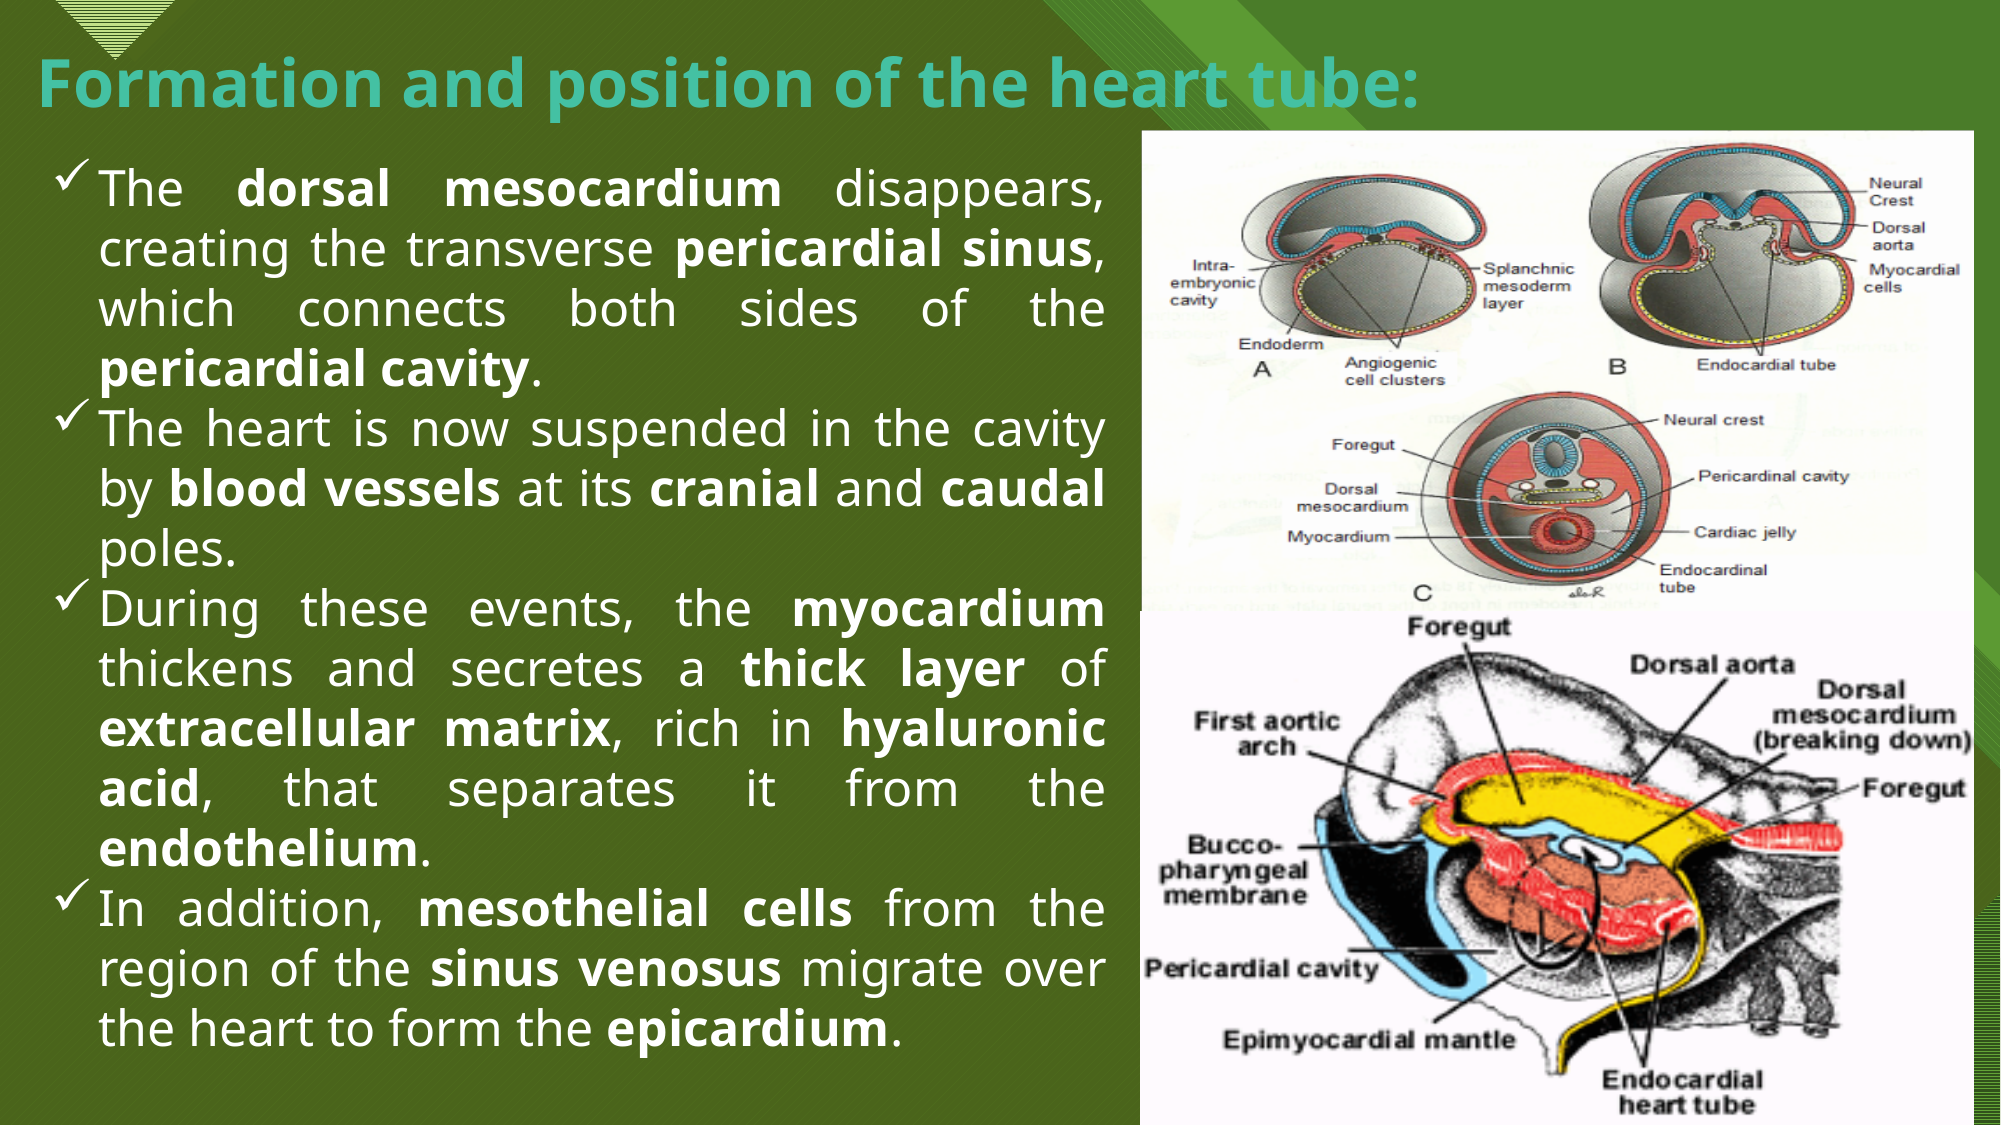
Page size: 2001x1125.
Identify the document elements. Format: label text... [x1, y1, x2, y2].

text_box Formation and position of the heart tube: [21, 33, 1638, 129]
picture [1139, 129, 1975, 1125]
text_box The dorsal mesocardium disappears, creating the transverse pericardial sinus, which connects both sides of the pericardial cavity. The heart is now suspended in the cavity by blood vessels at its cranial and caudal poles. During these events, the myocardium thickens and secretes a thick layer of extracellular matrix, rich in hyaluronic acid, that separates it from the endothelium. In addition, mesothelial cells from the region of the sinus venosus migrate over the heart to form the epicardium. [36, 148, 1122, 1064]
